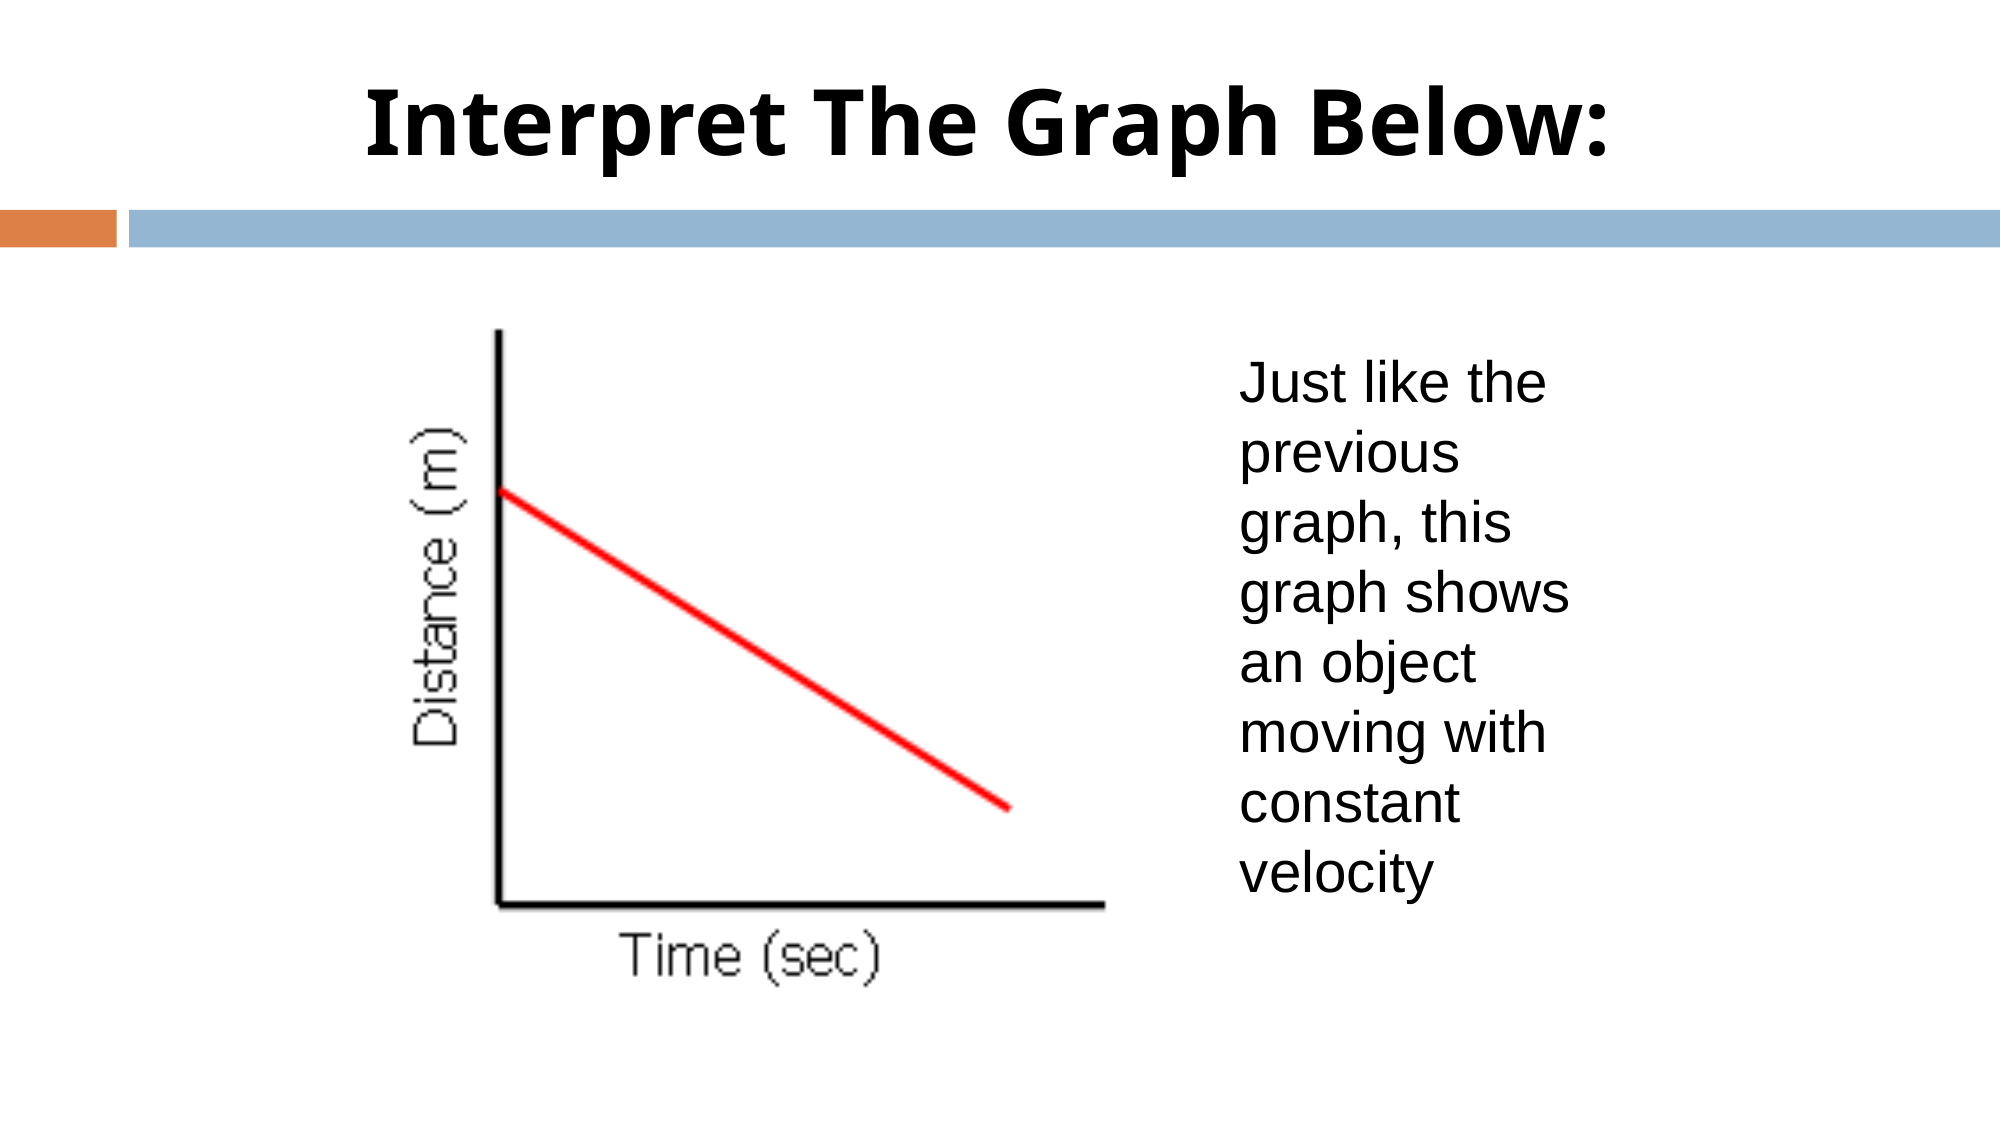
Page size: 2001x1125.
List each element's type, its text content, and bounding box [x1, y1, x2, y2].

text_box Just like the previous graph, this graph shows an object moving with constant velocity [1224, 262, 1638, 919]
picture [312, 274, 1188, 1009]
title Interpret The Graph Below: [350, 37, 1688, 200]
